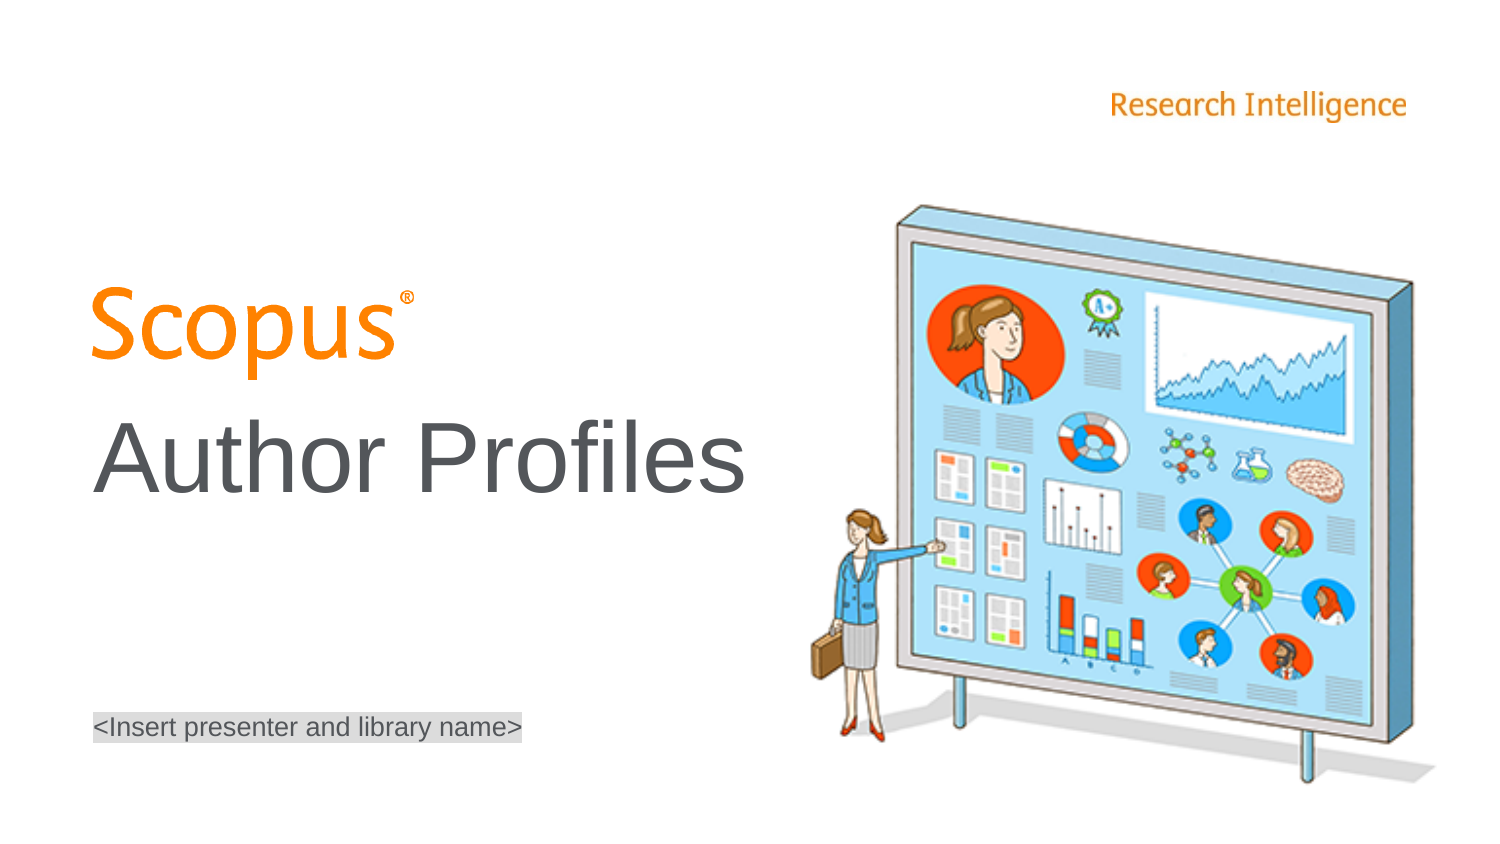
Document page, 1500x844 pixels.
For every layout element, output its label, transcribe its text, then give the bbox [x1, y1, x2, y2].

title Author Profiles [78, 272, 917, 559]
picture [92, 287, 414, 380]
list <Insert presenter and library name> [78, 709, 917, 791]
picture [1112, 91, 1406, 123]
picture [786, 176, 1468, 807]
